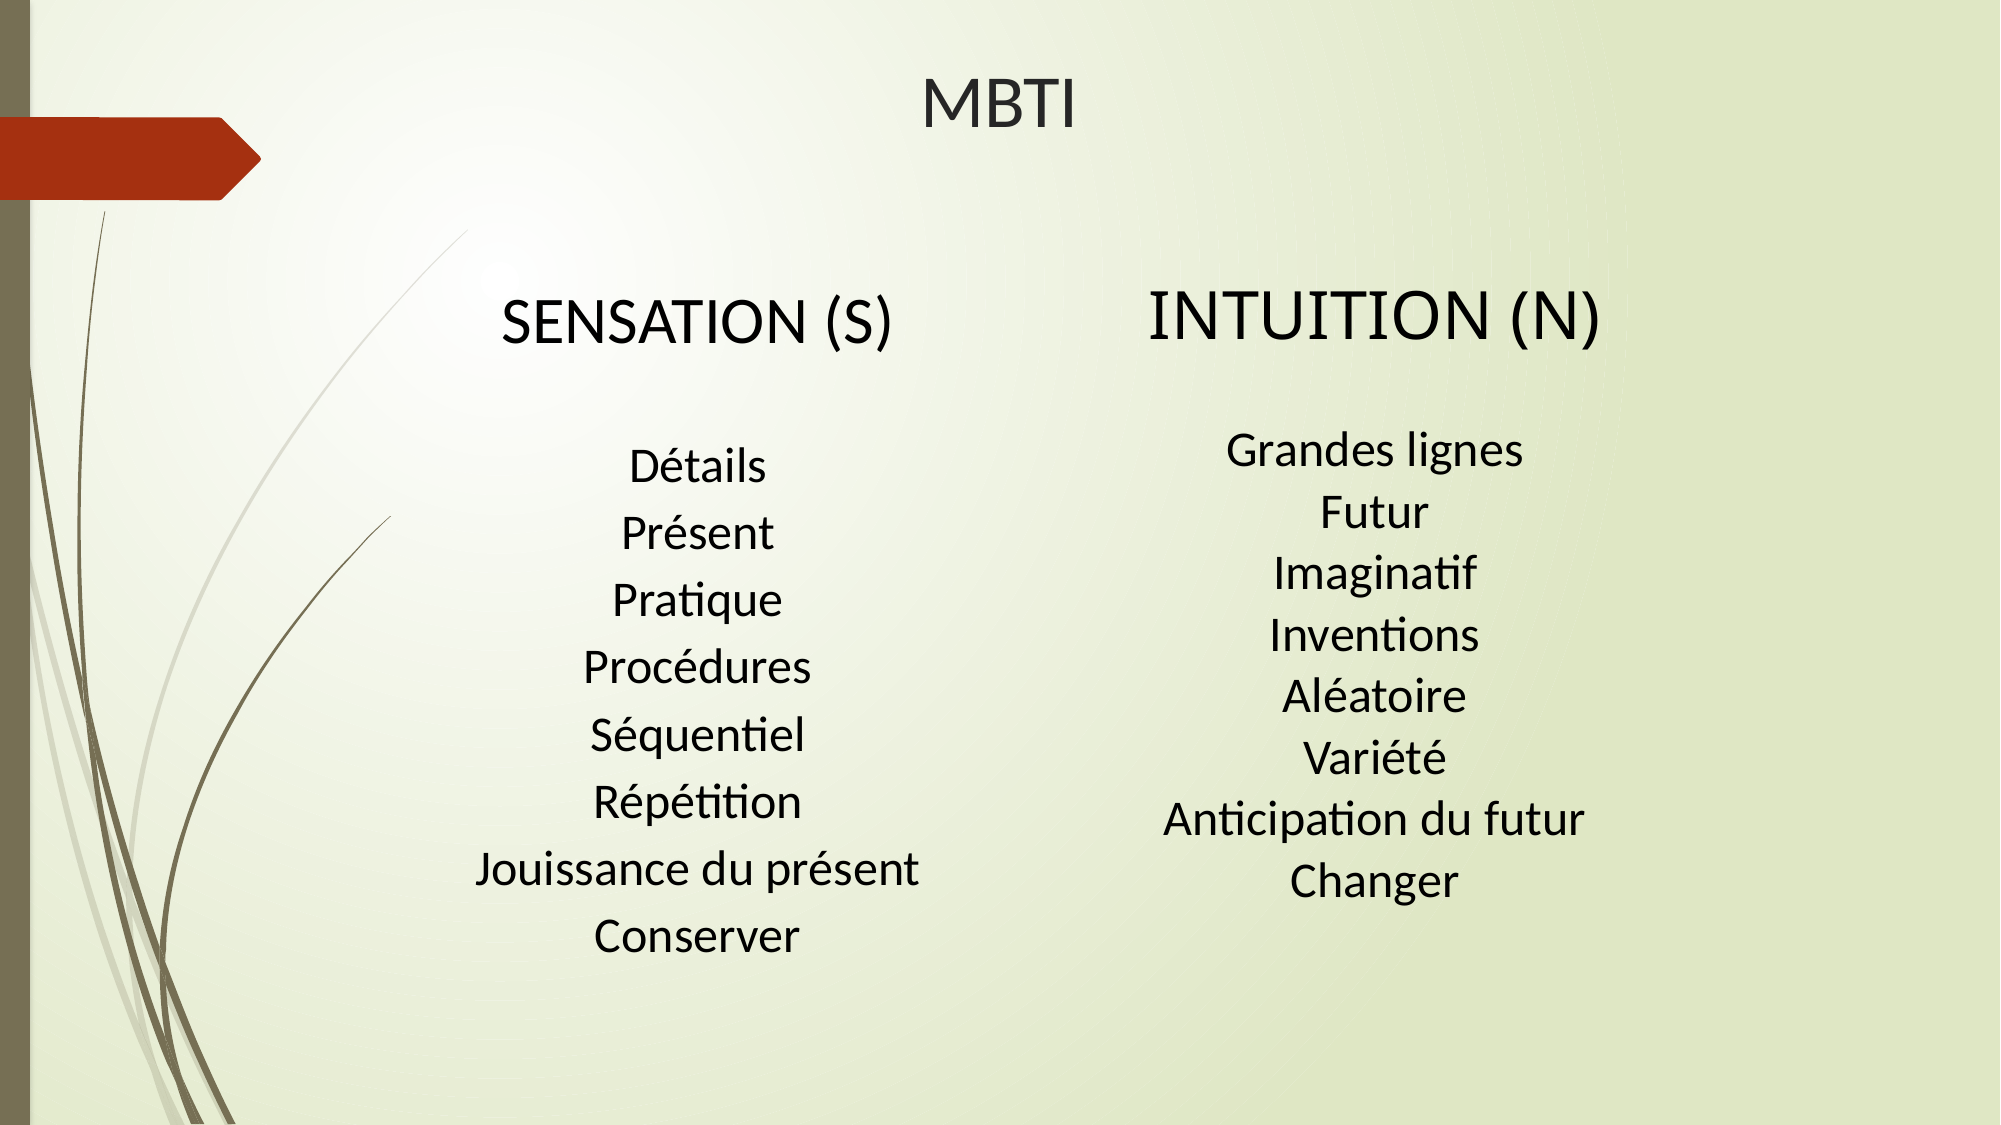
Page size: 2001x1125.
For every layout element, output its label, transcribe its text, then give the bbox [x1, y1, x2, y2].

text_box INTUITION (N) Grandes lignes Futur Imaginatif Inventions Aléatoire Variété Anticipation du futur Changer [1062, 274, 1688, 1013]
title MBTI [324, 45, 1675, 233]
text_box SENSATION (S) Détails Présent Pratique Procédures Séquentiel Répétition Jouissance du présent Conserver [385, 278, 1011, 1004]
